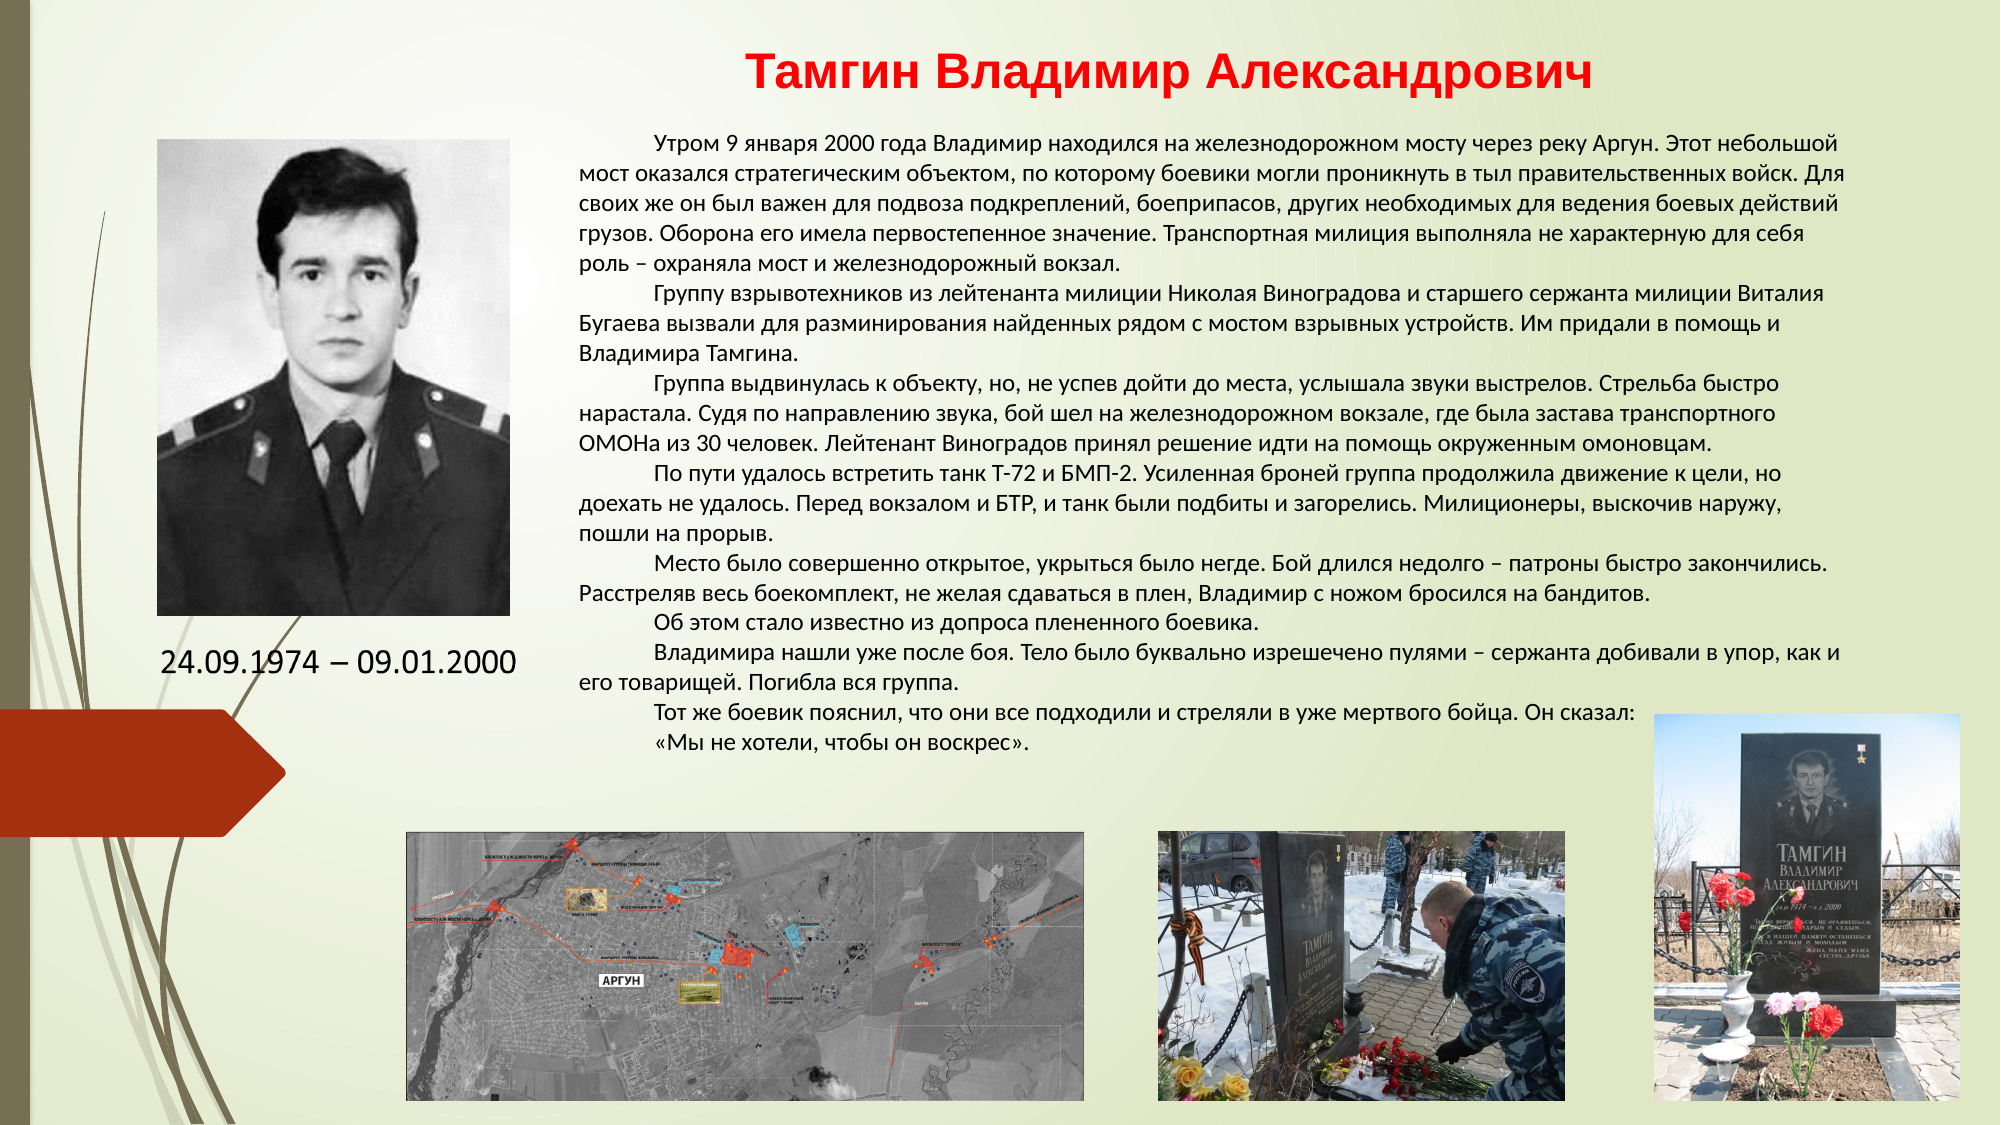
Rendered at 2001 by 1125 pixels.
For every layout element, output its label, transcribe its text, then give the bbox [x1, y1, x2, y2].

text_box Тамгин Владимир Александрович [730, 31, 1655, 106]
picture [1654, 714, 1960, 1102]
picture [406, 830, 1085, 1101]
picture [138, 628, 550, 705]
text_box Утром 9 января 2000 года Владимир находился на железнодорожном мосту через реку Аргун. Этот небольшой мост оказался стратегическим объектом, по которому боевики могли проникнуть в тыл правительственных войск. Для своих же он был важен для подвоза подкреплений, боеприпасов, других необходимых для ведения боевых действий грузов. Оборона его имела первостепенное значение. Транспортная милиция выполняла не характерную для себя роль – охраняла мост и железнодорожный вокзал. Группу взрывотехников из лейтенанта милиции Николая Виноградова и старшего сержанта милиции Виталия Бугаева вызвали для разминирования найденных рядом с мостом взрывных устройств. Им придали в помощь и Владимира Тамгина. Группа выдвинулась к объекту, но, не успев дойти до места, услышала звуки выстрелов. Стрельба быстро нарастала. Судя по направлению звука, бой шел на железнодорожном вокзале, где была застава транспортного ОМОНа из 30 человек. Лейтенант Виноградов принял решение идти на помощь окруженным омоновцам. По пути удалось встретить танк Т-72 и БМП-2. Усиленная броней группа продолжила движение к цели, но доехать не удалось. Перед вокзалом и БТР, и танк были подбиты и загорелись. Милиционеры, выскочив наружу, пошли на прорыв. Место было совершенно открытое, укрыться было негде. Бой длился недолго – патроны быстро закончились. Расстреляв весь боекомплект, не желая сдаваться в плен, Владимир с ножом бросился на бандитов. Об этом стало известно из допроса плененного боевика. Владимира нашли уже после боя. Тело было буквально изрешечено пулями – сержанта добивали в упор, как и его товарищей. Погибла вся группа. Тот же боевик пояснил, что они все подходили и стреляли в уже мертвого бойца. Он сказал: «Мы не хотели, чтобы он воскрес». [564, 119, 1874, 763]
picture [157, 139, 510, 616]
picture [1157, 831, 1565, 1101]
